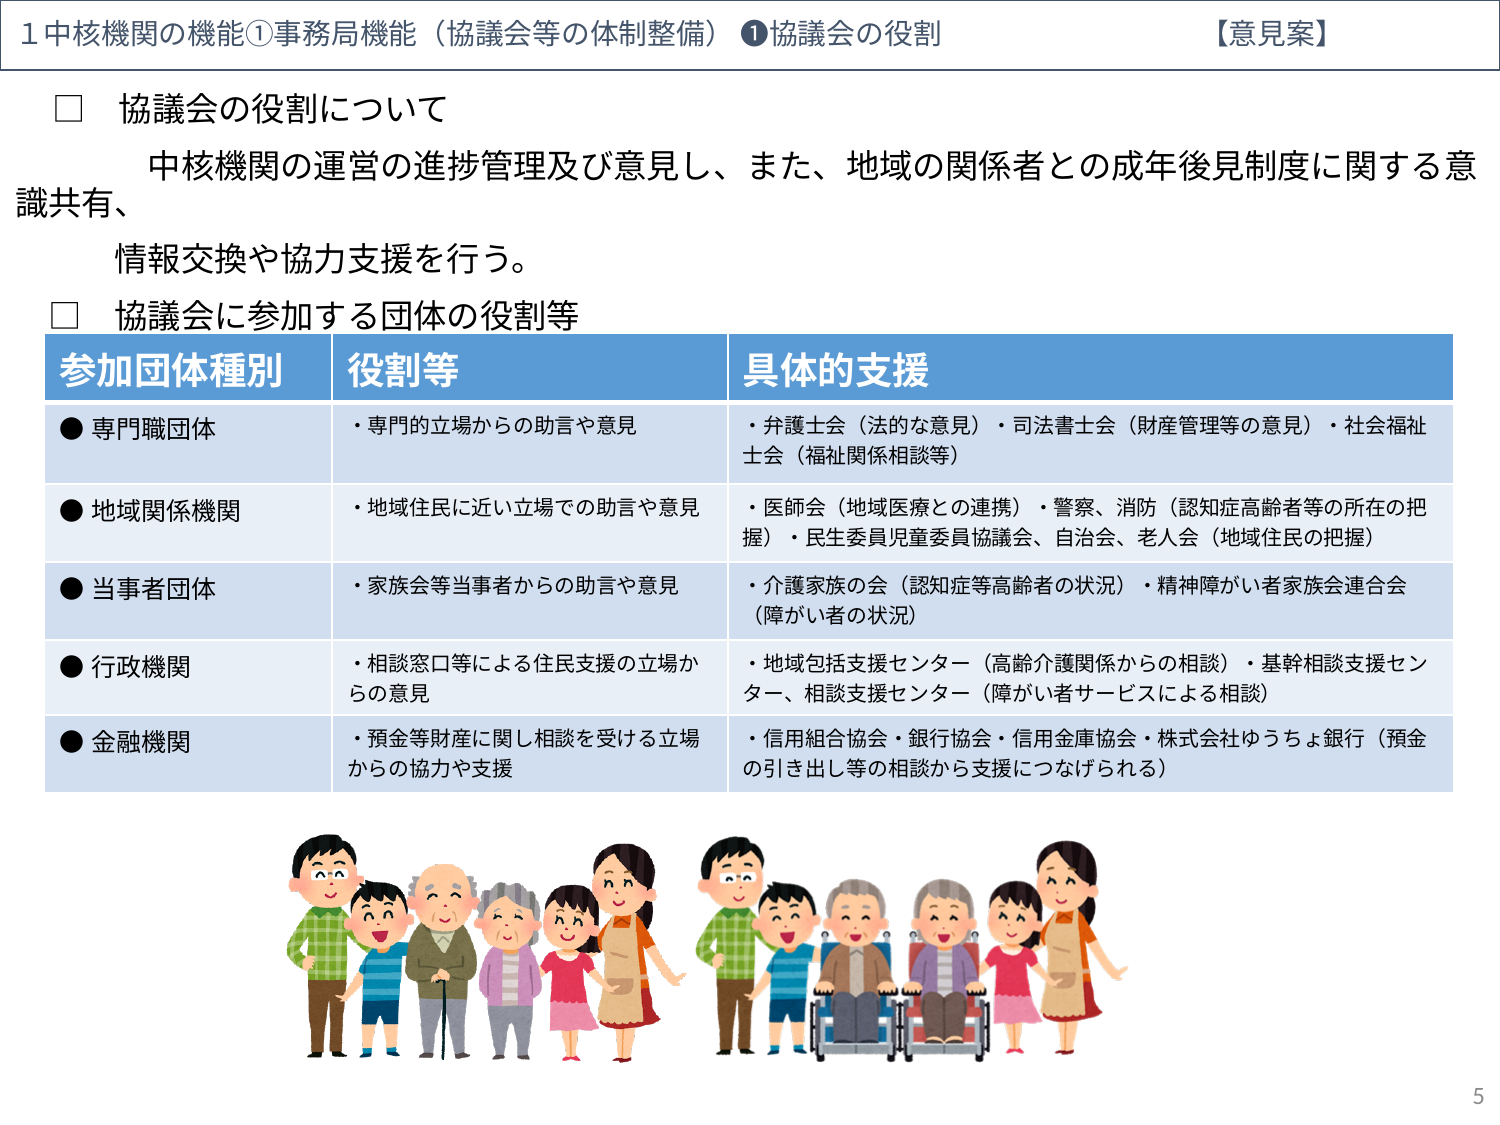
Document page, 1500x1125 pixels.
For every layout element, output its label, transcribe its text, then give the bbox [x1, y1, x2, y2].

table_cell ・預金等財産に関し相談を受ける立場からの協力や支援 [333, 716, 727, 792]
list □ 協議会の役割について 中核機関の運営の進捗管理及び意見し、また、地域の関係者との成年後見制度に関する意識共有、 情報交換や協力支援を行う。 □ 協議会に参加する団体の役割等 [0, 81, 1500, 1125]
table_cell ・地域住民に近い立場での助言や意見 [333, 485, 727, 561]
slide_number 5 [1162, 1065, 1500, 1125]
table_cell ●行政機関 [45, 641, 331, 714]
text_box １中核機関の機能①事務局機能（協議会等の体制整備） ❶協議会の役割 【意見案】 [0, 0, 1500, 70]
table_header 参加団体種別 [45, 334, 331, 400]
table_cell ・信用組合協会・銀行協会・信用金庫協会・株式会社ゆうちょ銀行（預金の引き出し等の相談から支援につなげられる） [729, 716, 1453, 792]
table_cell ・相談窓口等による住民支援の立場からの意見 [333, 641, 727, 714]
table_cell ・弁護士会（法的な意見）・司法書士会（財産管理等の意見）・社会福祉士会（福祉関係相談等） [729, 405, 1453, 483]
table_cell ・介護家族の会（認知症等高齢者の状況）・精神障がい者家族会連合会（障がい者の状況） [729, 563, 1453, 639]
picture [279, 799, 1132, 1102]
table_cell ・専門的立場からの助言や意見 [333, 405, 727, 483]
table_cell ・家族会等当事者からの助言や意見 [333, 563, 727, 639]
table_header 役割等 [333, 334, 727, 400]
table_header 具体的支援 [729, 334, 1453, 400]
table_cell ●専門職団体 [45, 405, 331, 483]
table_cell ●地域関係機関 [45, 485, 331, 561]
table_cell ●金融機関 [45, 716, 331, 792]
table_cell ●当事者団体 [45, 563, 331, 639]
table_cell ・医師会（地域医療との連携）・警察、消防（認知症高齢者等の所在の把握）・民生委員児童委員協議会、自治会、老人会（地域住民の把握） [729, 485, 1453, 561]
table_cell ・地域包括支援センター（高齢介護関係からの相談）・基幹相談支援センター、相談支援センター（障がい者サービスによる相談） [729, 641, 1453, 714]
